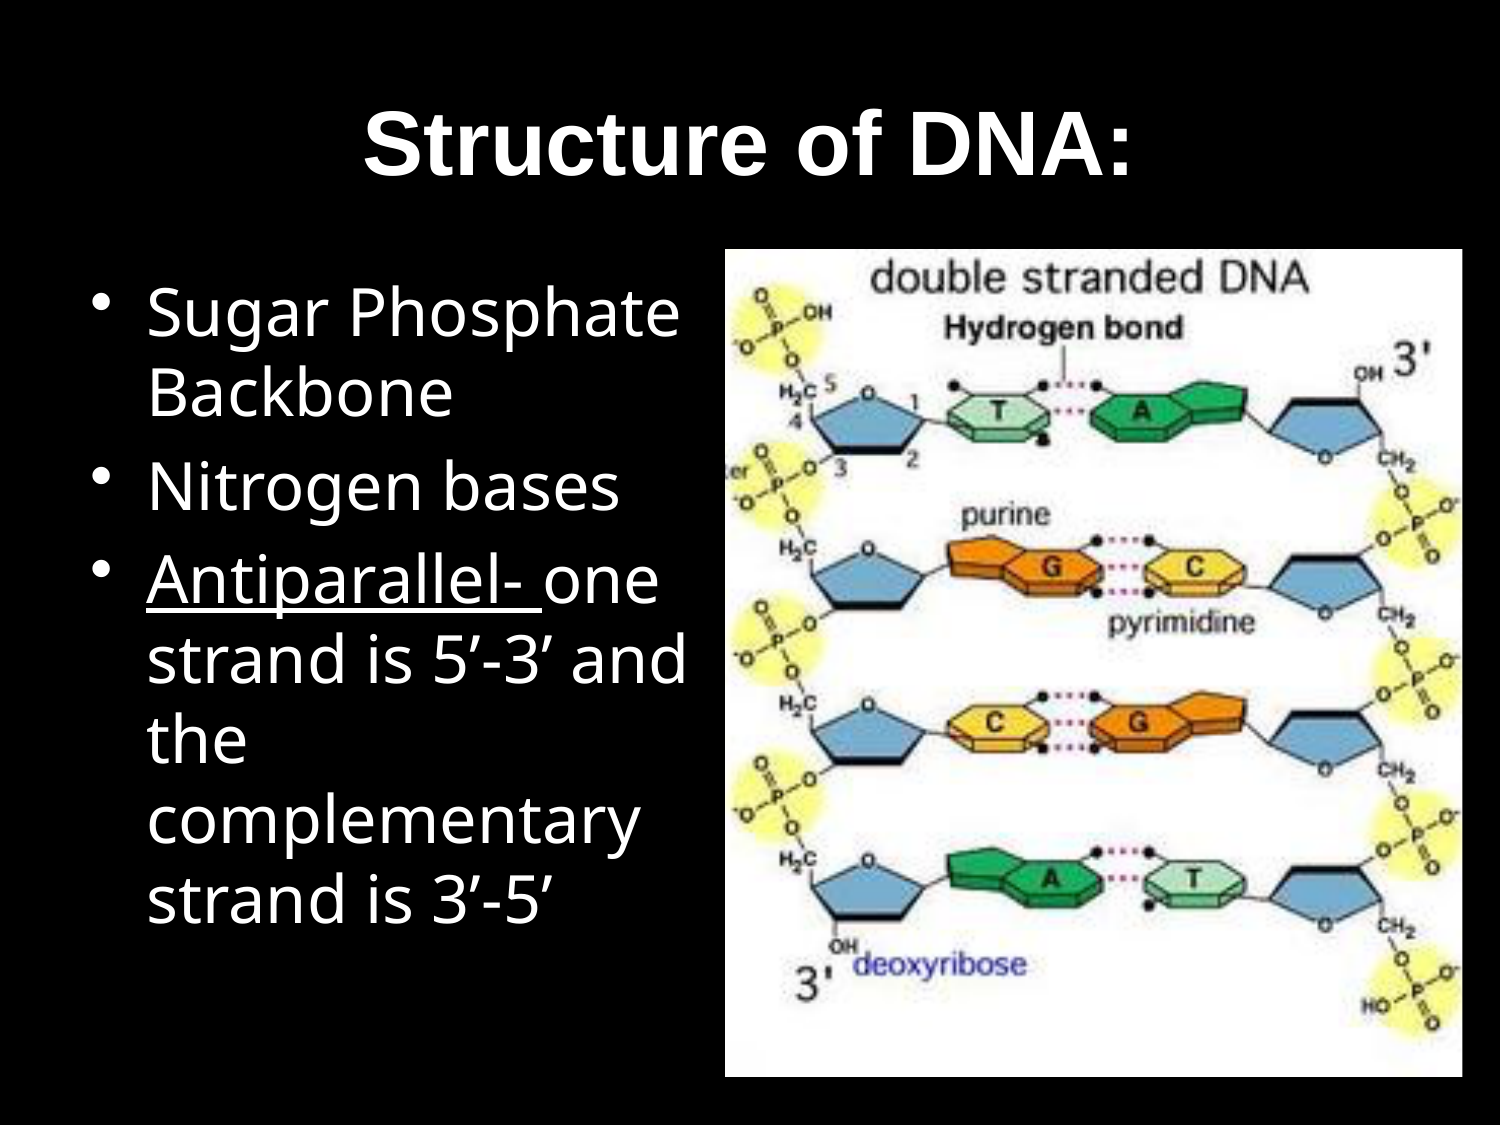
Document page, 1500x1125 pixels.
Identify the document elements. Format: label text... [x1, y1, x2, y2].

title Structure of DNA: [75, 45, 1425, 233]
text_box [724, 249, 1463, 1077]
list Sugar Phosphate Backbone Nitrogen bases Antiparallel- one strand is 5’-3’ and the complementary strand is 3’-5’ [75, 262, 719, 1005]
